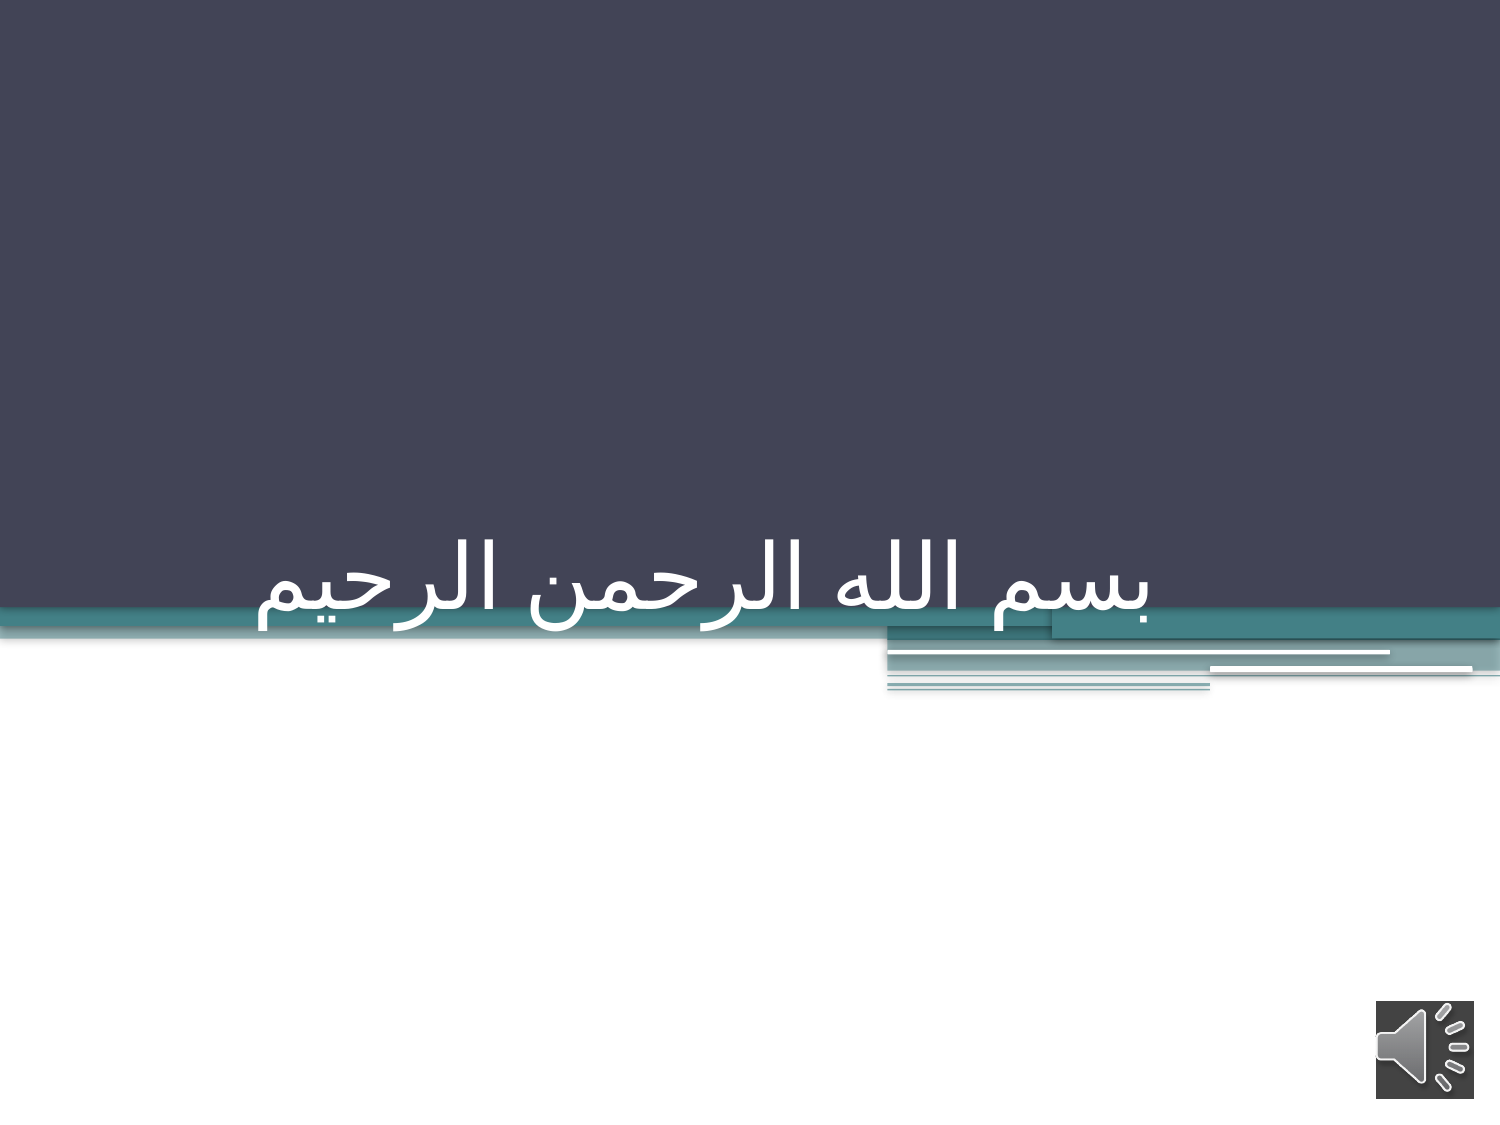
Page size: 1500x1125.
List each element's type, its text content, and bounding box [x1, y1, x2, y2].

title بسم الله الرحمن الرحیم [237, 394, 1463, 636]
picture [1374, 999, 1476, 1101]
